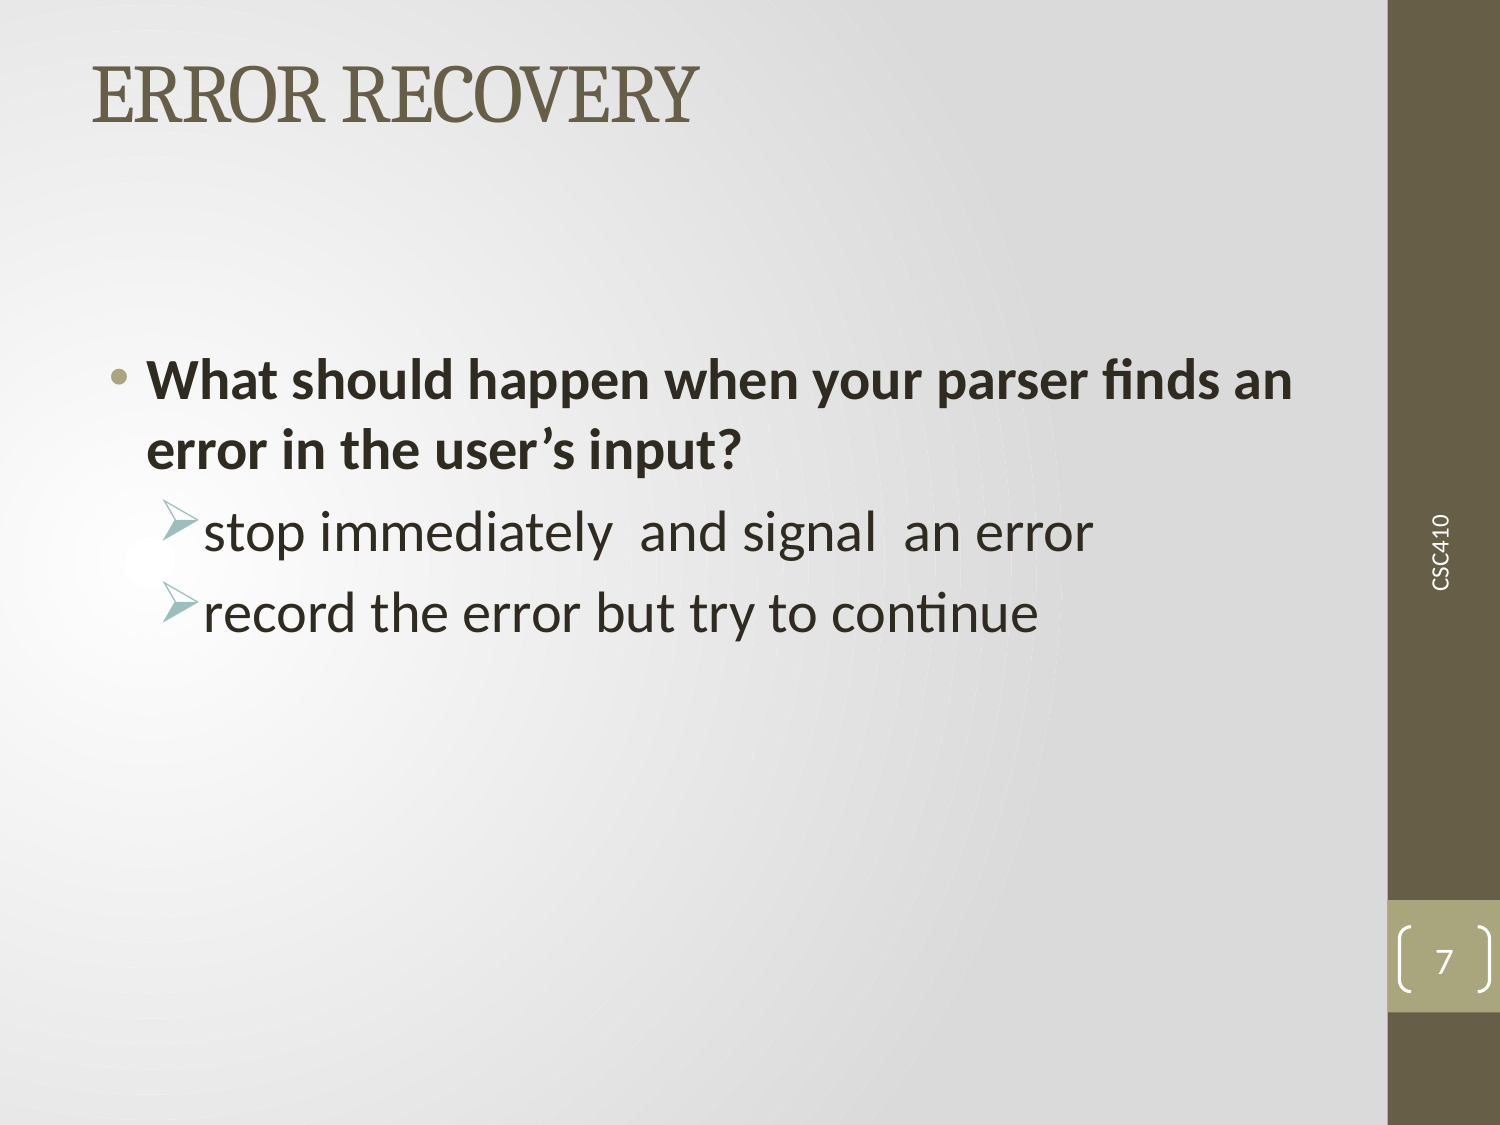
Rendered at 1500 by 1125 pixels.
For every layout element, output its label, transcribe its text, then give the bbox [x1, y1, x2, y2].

footer CSC410 [1408, 500, 1469, 889]
list What should happen when your parser finds an error in the user’s input? stop immediately and signal an error record the error but try to continue [75, 262, 1325, 1050]
title ERROR RECOVERY [75, 45, 1325, 233]
slide_number 7 [1397, 925, 1492, 994]
